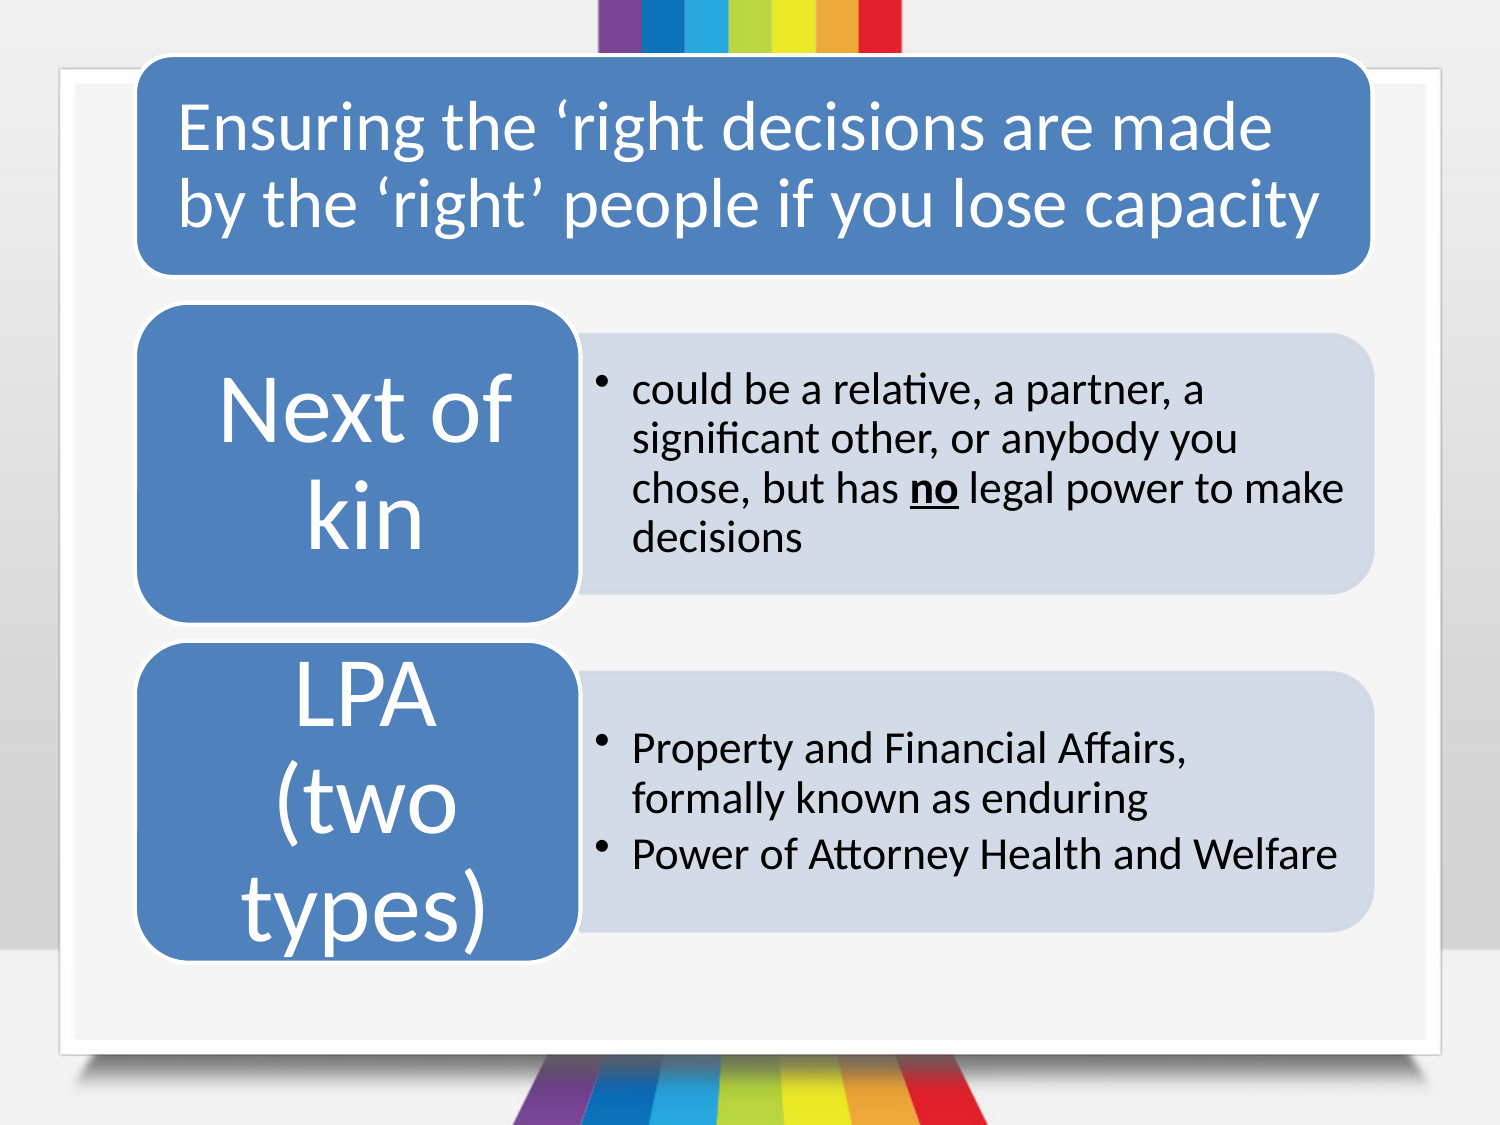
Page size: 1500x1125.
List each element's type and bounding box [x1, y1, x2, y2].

text_box [134, 46, 1373, 286]
picture [0, 0, 1500, 1125]
list [134, 302, 1373, 963]
